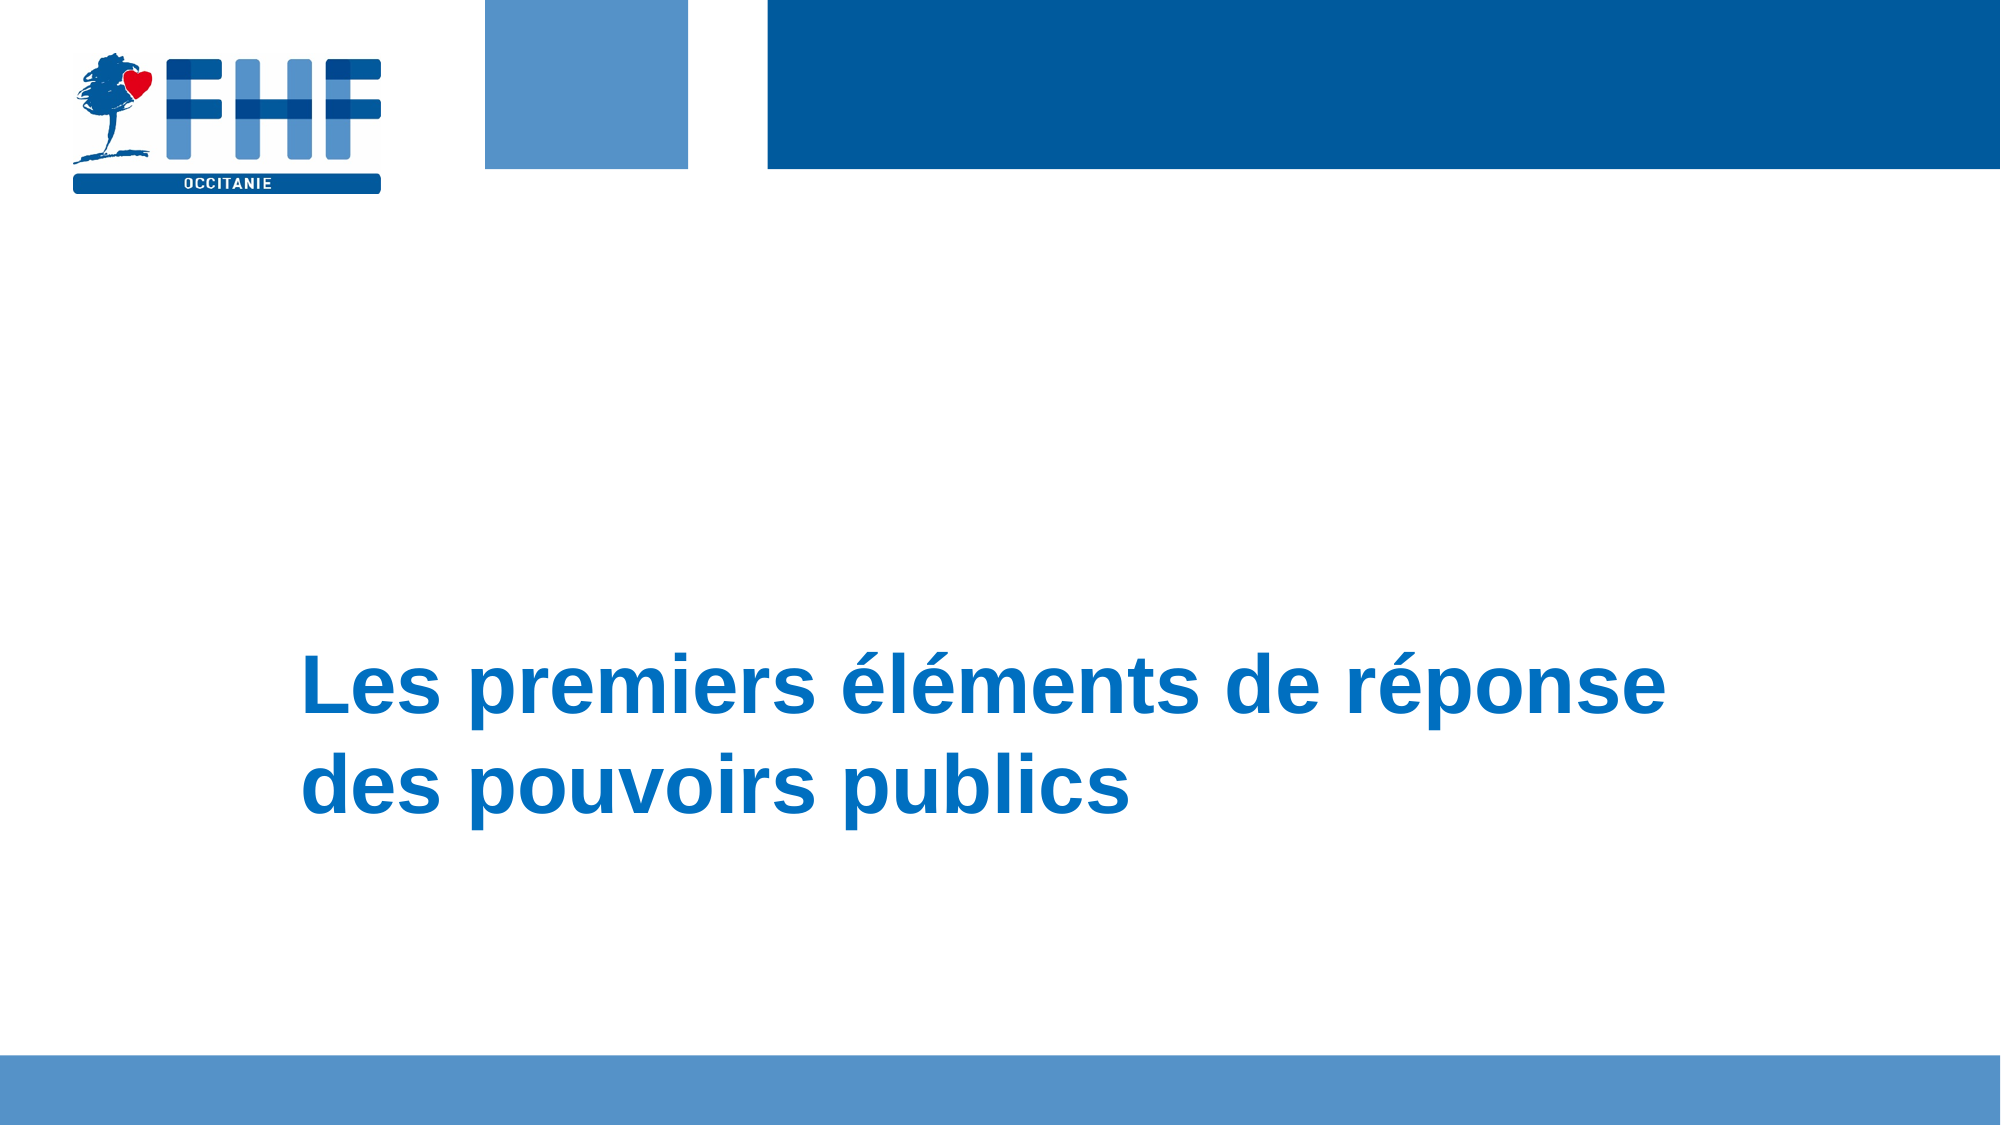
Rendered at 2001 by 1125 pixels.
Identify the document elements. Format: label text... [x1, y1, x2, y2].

subtitle Les premiers éléments de réponse des pouvoirs publics [300, 630, 1800, 832]
picture [55, 11, 406, 214]
